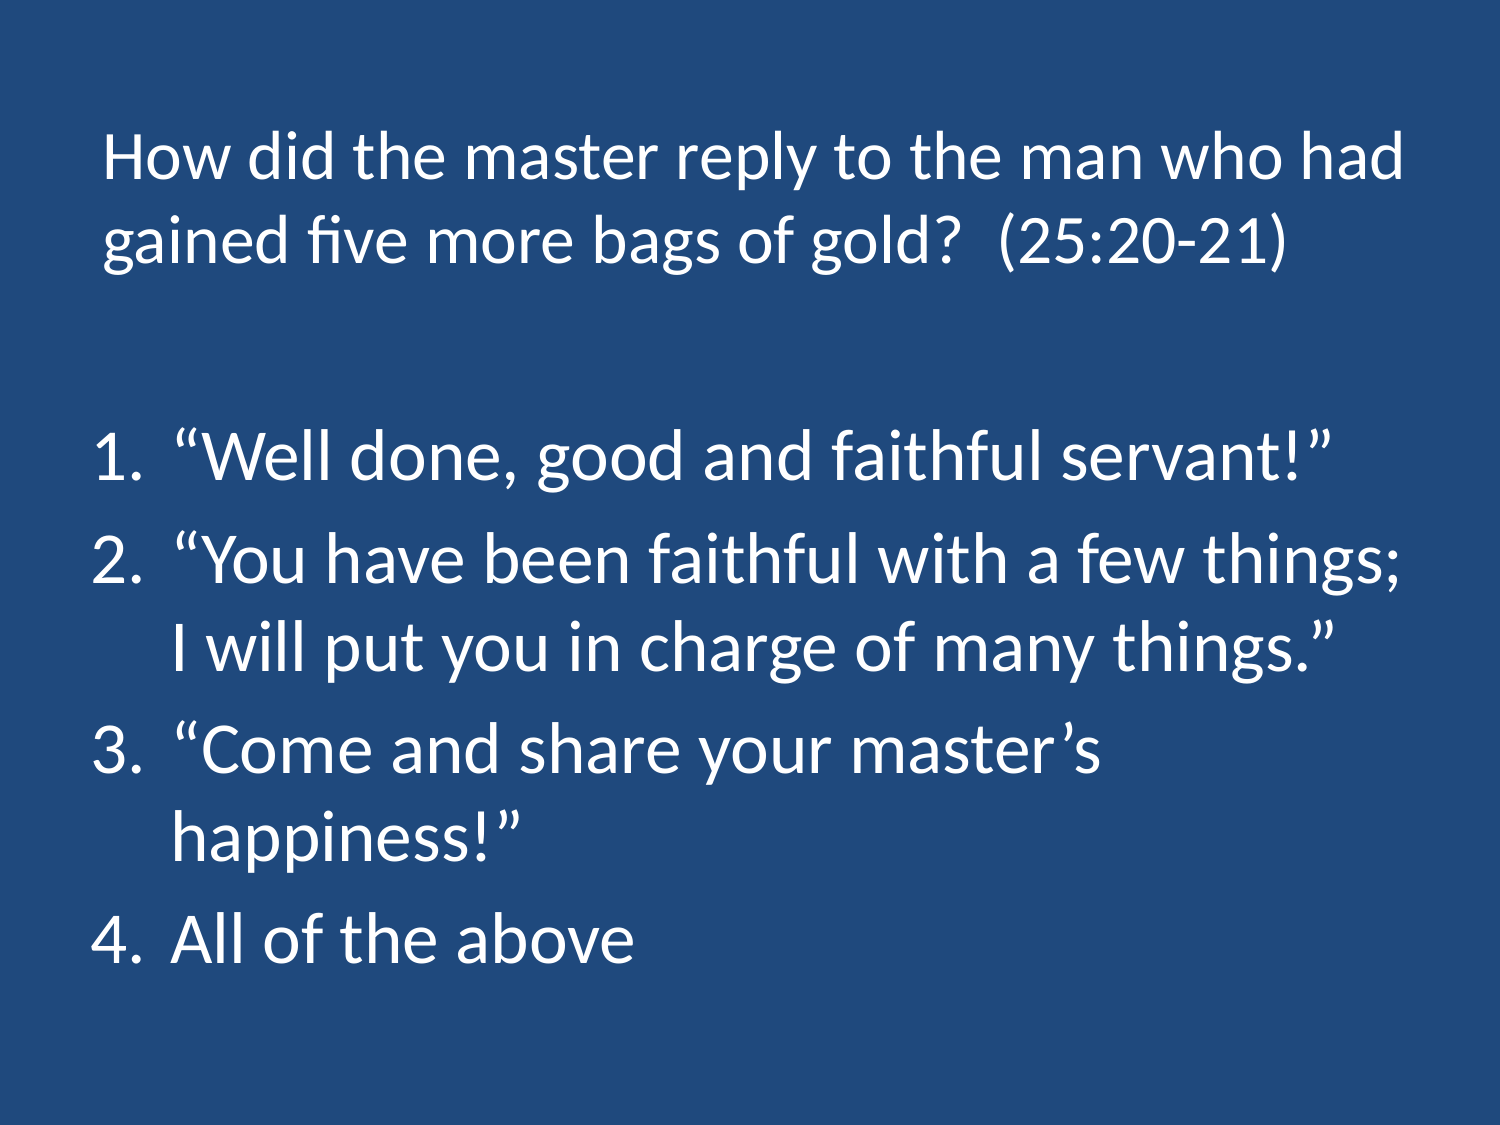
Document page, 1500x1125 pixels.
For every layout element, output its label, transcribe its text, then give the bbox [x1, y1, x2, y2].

list “Well done, good and faithful servant!” “You have been faithful with a few things; I will put you in charge of many things.” “Come and share your master’s happiness!” All of the above [75, 399, 1425, 1088]
title How did the master reply to the man who had gained five more bags of gold? (25:20-21) [87, 99, 1438, 288]
